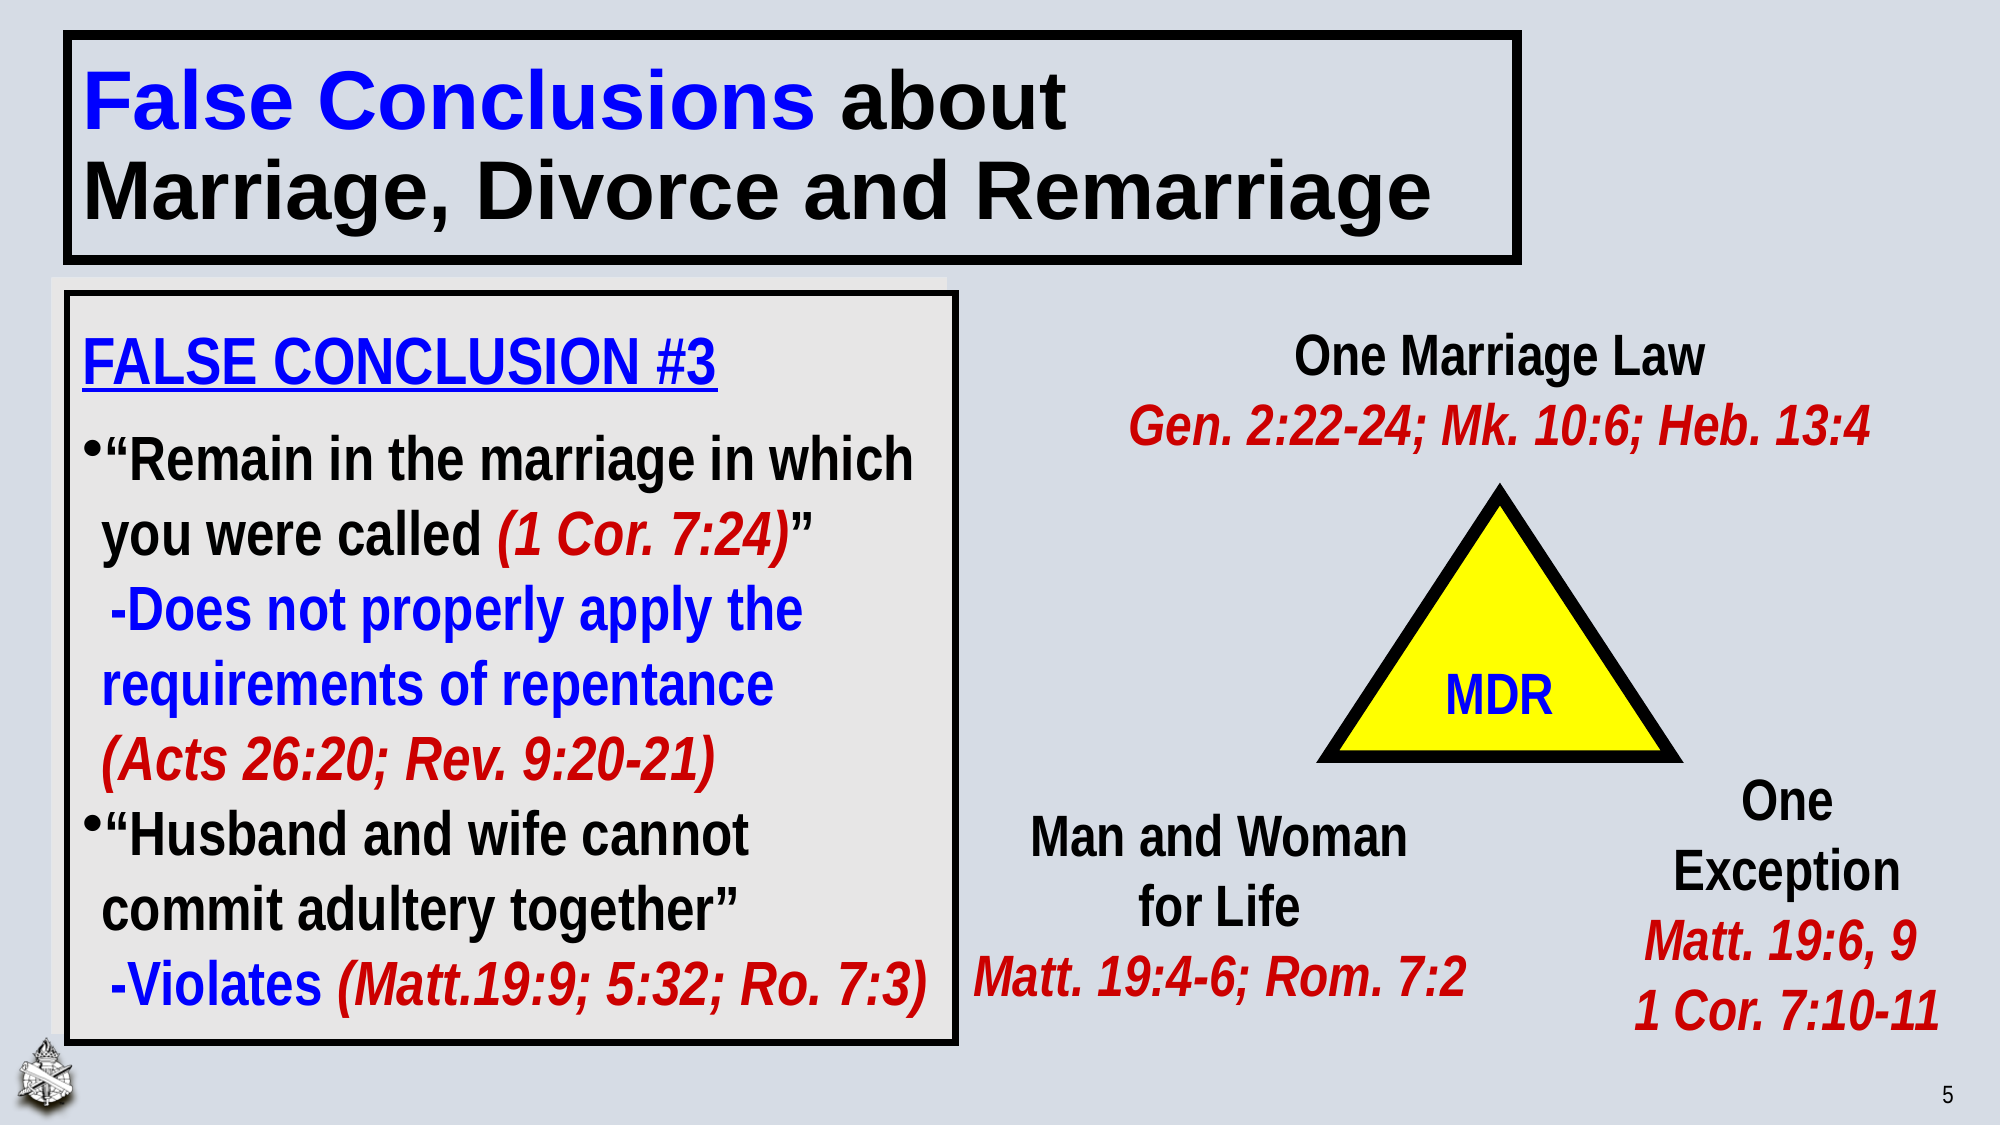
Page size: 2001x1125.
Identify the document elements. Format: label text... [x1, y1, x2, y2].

slide_number 5 [1544, 1064, 1969, 1124]
text_box One Exception Matt. 19:6, 9 1 Cor. 7:10-11 [1606, 754, 1969, 1050]
text_box FALSE CONCLUSION #3 “Remain in the marriage in which you were called (1 Cor. 7:24)” -Does not properly apply the requirements of repentance (Acts 26:20; Rev. 9:20-21) “Husband and wife cannot commit adultery together” -Violates (Matt.19:9; 5:32; Ro. 7:3) [67, 292, 956, 1043]
title False Conclusions about Marriage, Divorce and Remarriage [67, 34, 1518, 260]
text_box Man and Woman for Life Matt. 19:4-6; Rom. 7:2 [955, 791, 1485, 1016]
picture [17, 1037, 74, 1108]
text_box MDR [1327, 494, 1671, 757]
text_box One Marriage Law Gen. 2:22-24; Mk. 10:6; Heb. 13:4 [1106, 309, 1894, 465]
